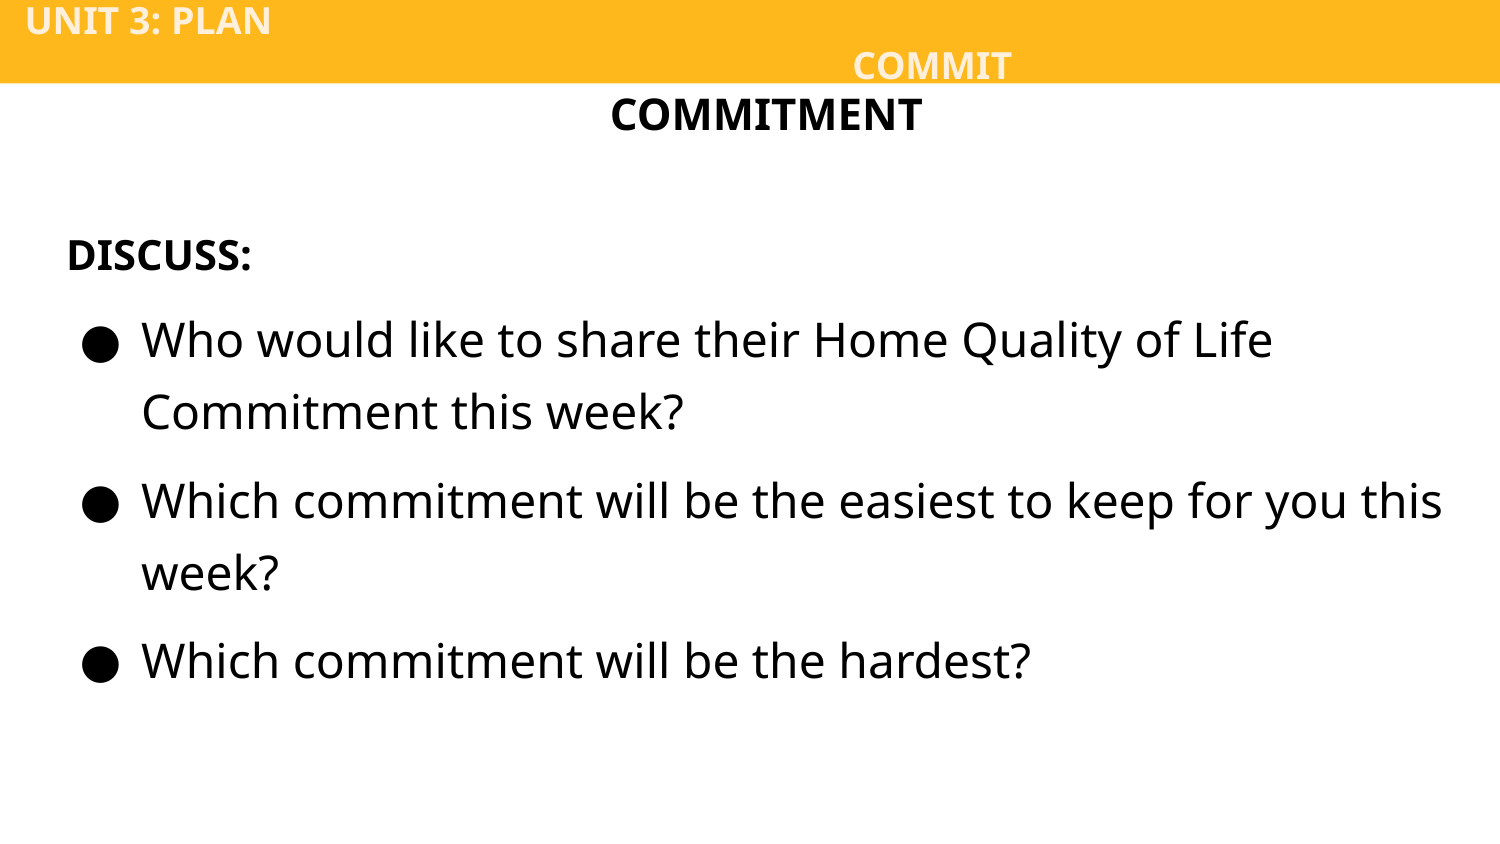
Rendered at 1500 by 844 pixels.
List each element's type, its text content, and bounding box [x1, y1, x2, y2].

text_box DISCUSS: Who would like to share their Home Quality of Life Commitment this week? Which commitment will be the easiest to keep for you this week? Which commitment will be the hardest? [51, 188, 1482, 756]
text_box UNIT 3: PLAN COMMIT [0, 0, 1500, 84]
text_box COMMITMENT [51, 84, 1482, 155]
